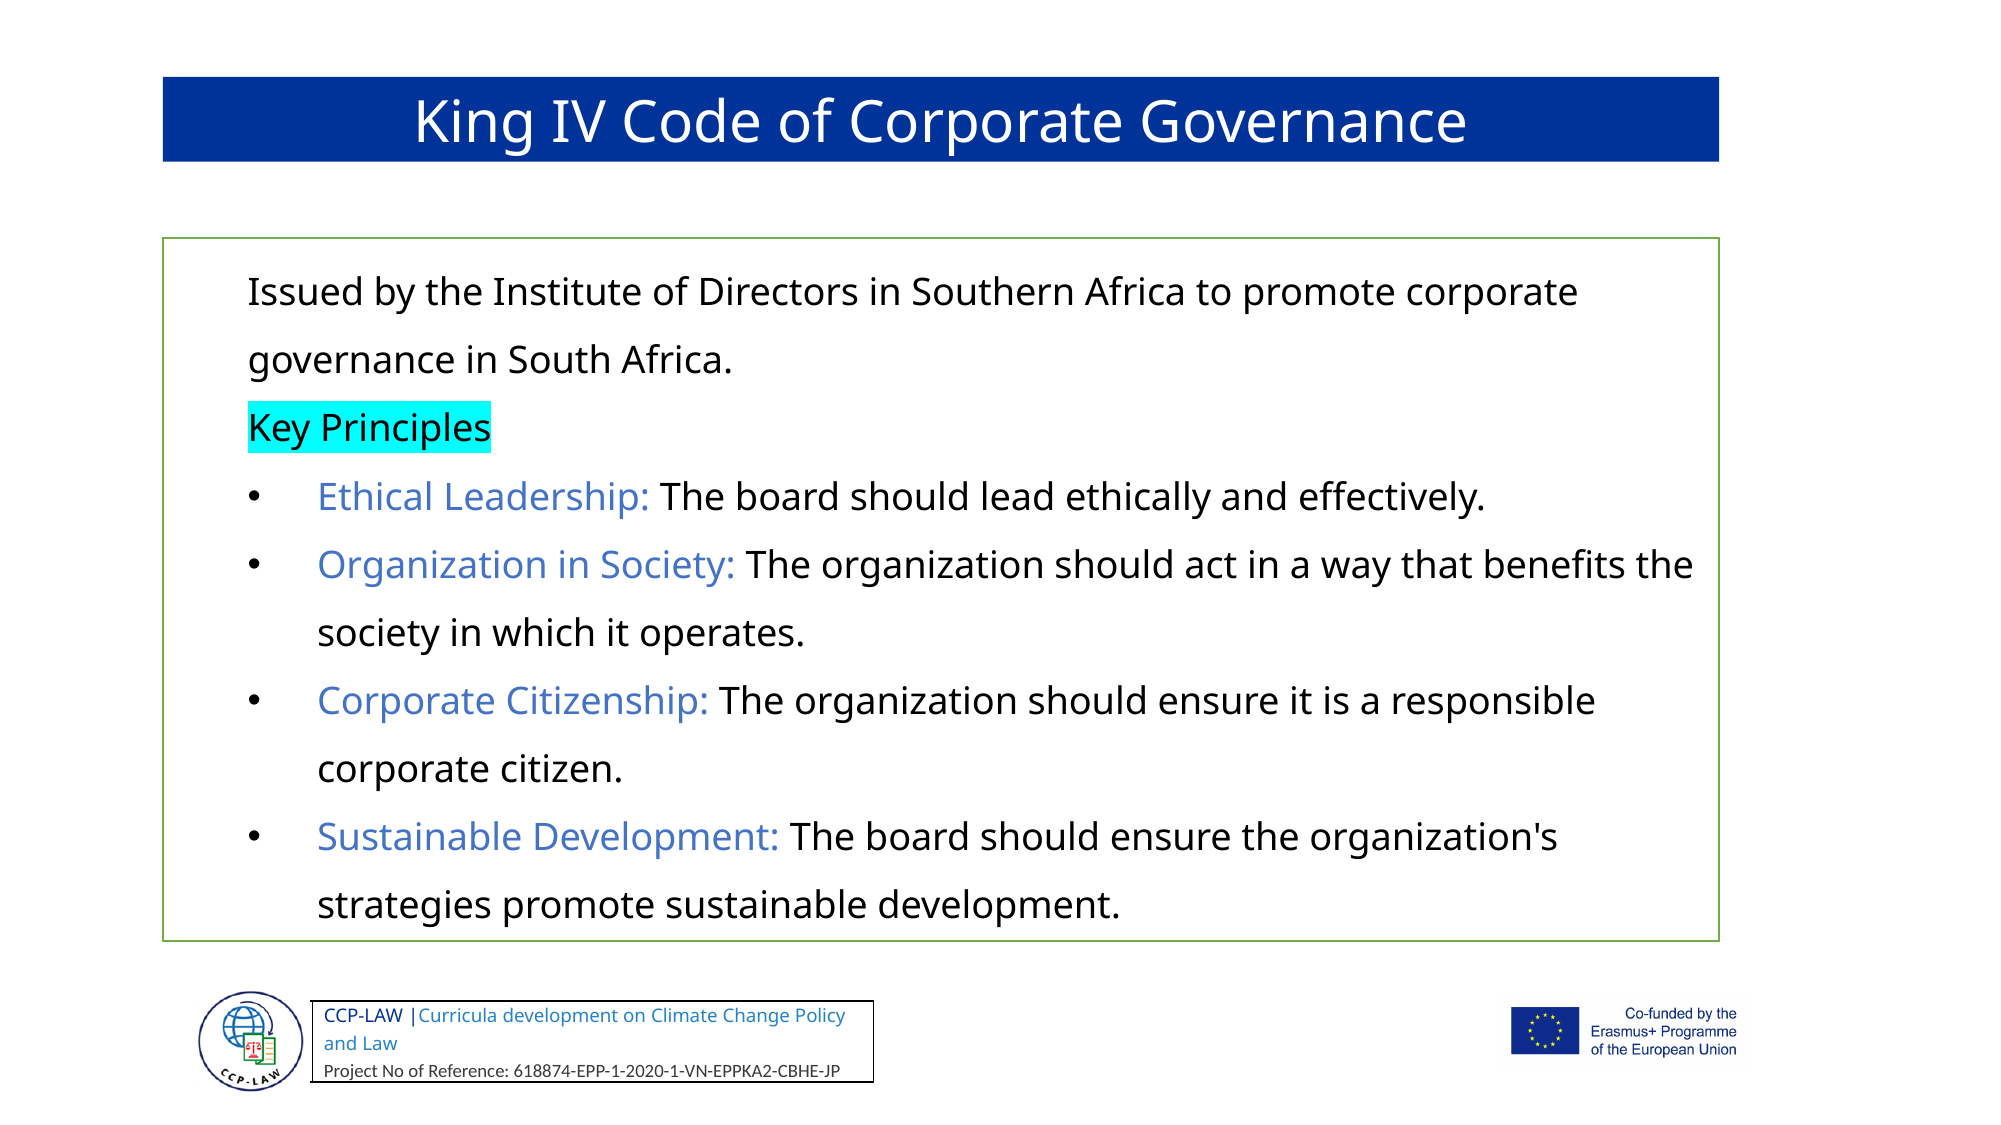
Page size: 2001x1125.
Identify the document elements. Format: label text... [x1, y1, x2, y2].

text_box Issued by the Institute of Directors in Southern Africa to promote corporate governance in South Africa. Key Principles Ethical Leadership: The board should lead ethically and effectively. Organization in Society: The organization should act in a way that benefits the society in which it operates. Corporate Citizenship: The organization should ensure it is a responsible corporate citizen. Sustainable Development: The board should ensure the organization's strategies promote sustainable development. [162, 237, 1720, 942]
picture [195, 984, 310, 1095]
picture [1497, 997, 1748, 1068]
text_box King IV Code of Corporate Governance [162, 76, 1720, 162]
